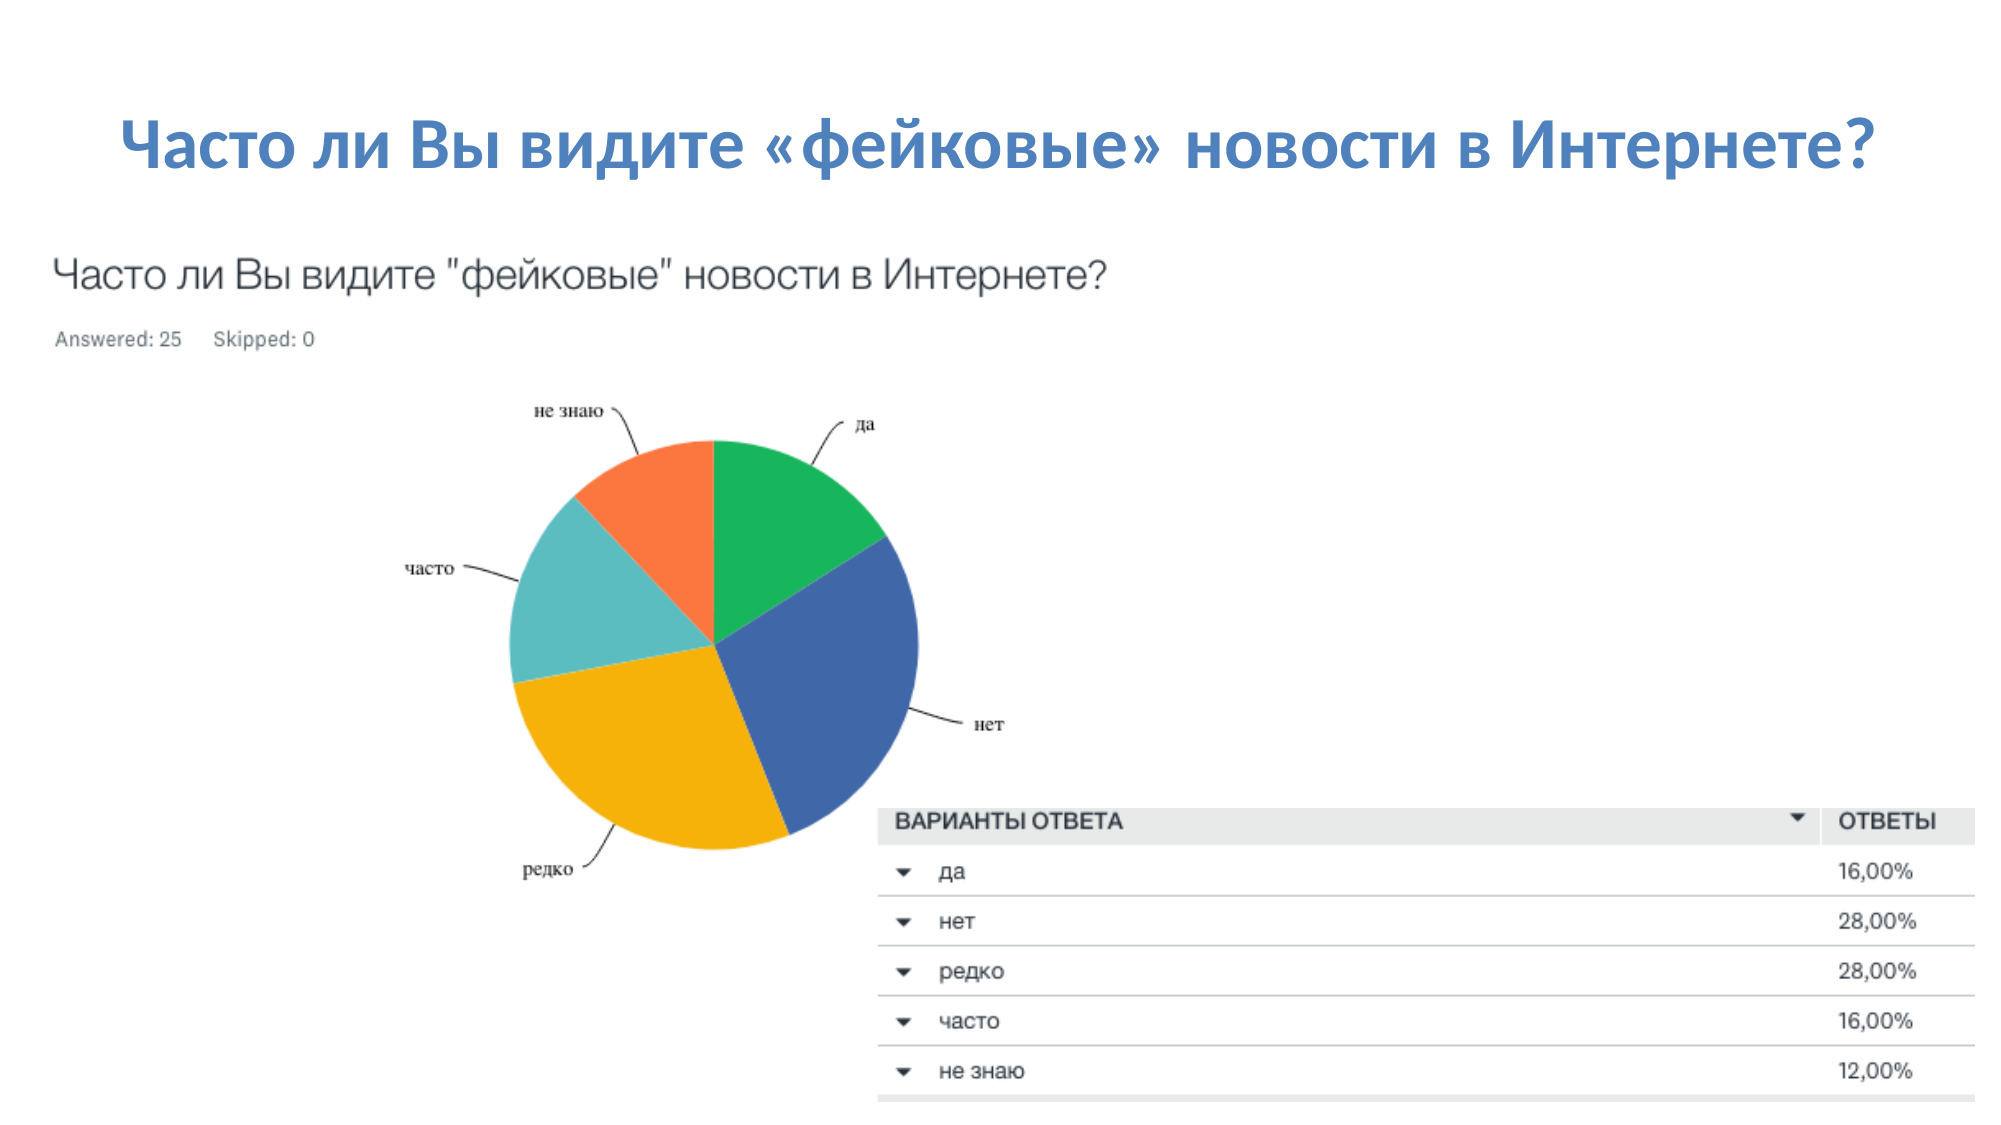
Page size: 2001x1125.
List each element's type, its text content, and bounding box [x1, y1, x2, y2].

title Часто ли Вы видите «фейковые» новости в Интернете? [99, 45, 1900, 233]
picture [41, 212, 1976, 1102]
